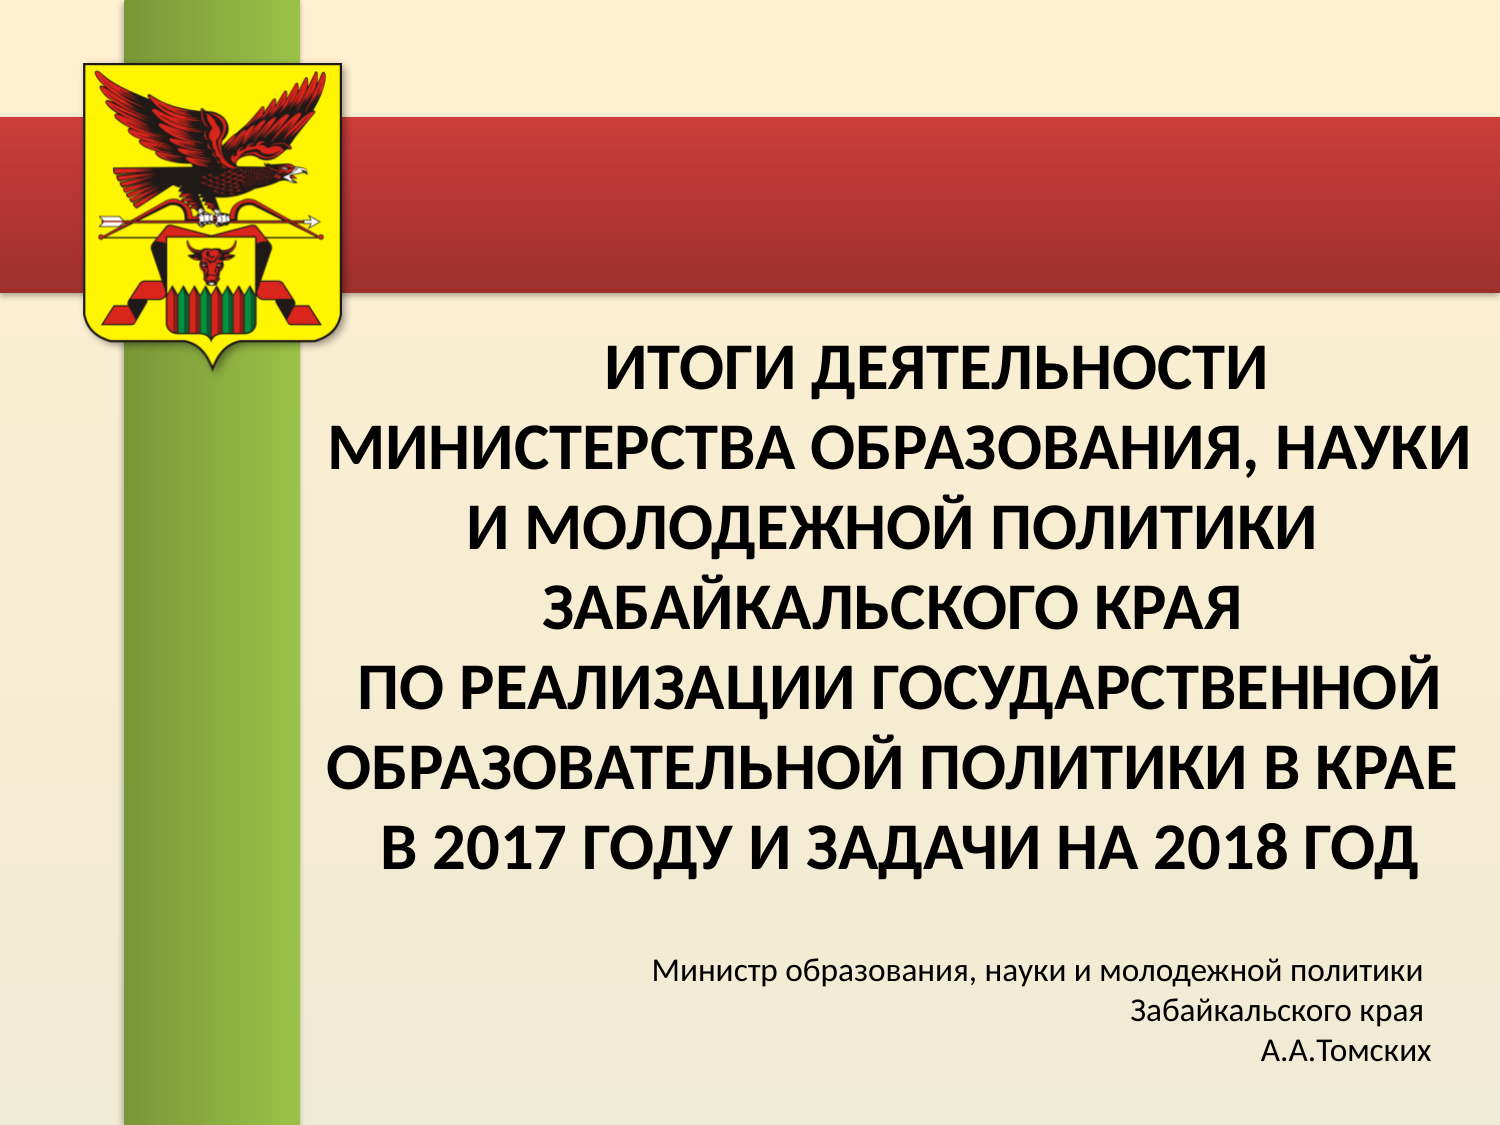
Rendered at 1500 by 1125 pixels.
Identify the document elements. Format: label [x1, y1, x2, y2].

text_box [0, 0, 1500, 1125]
